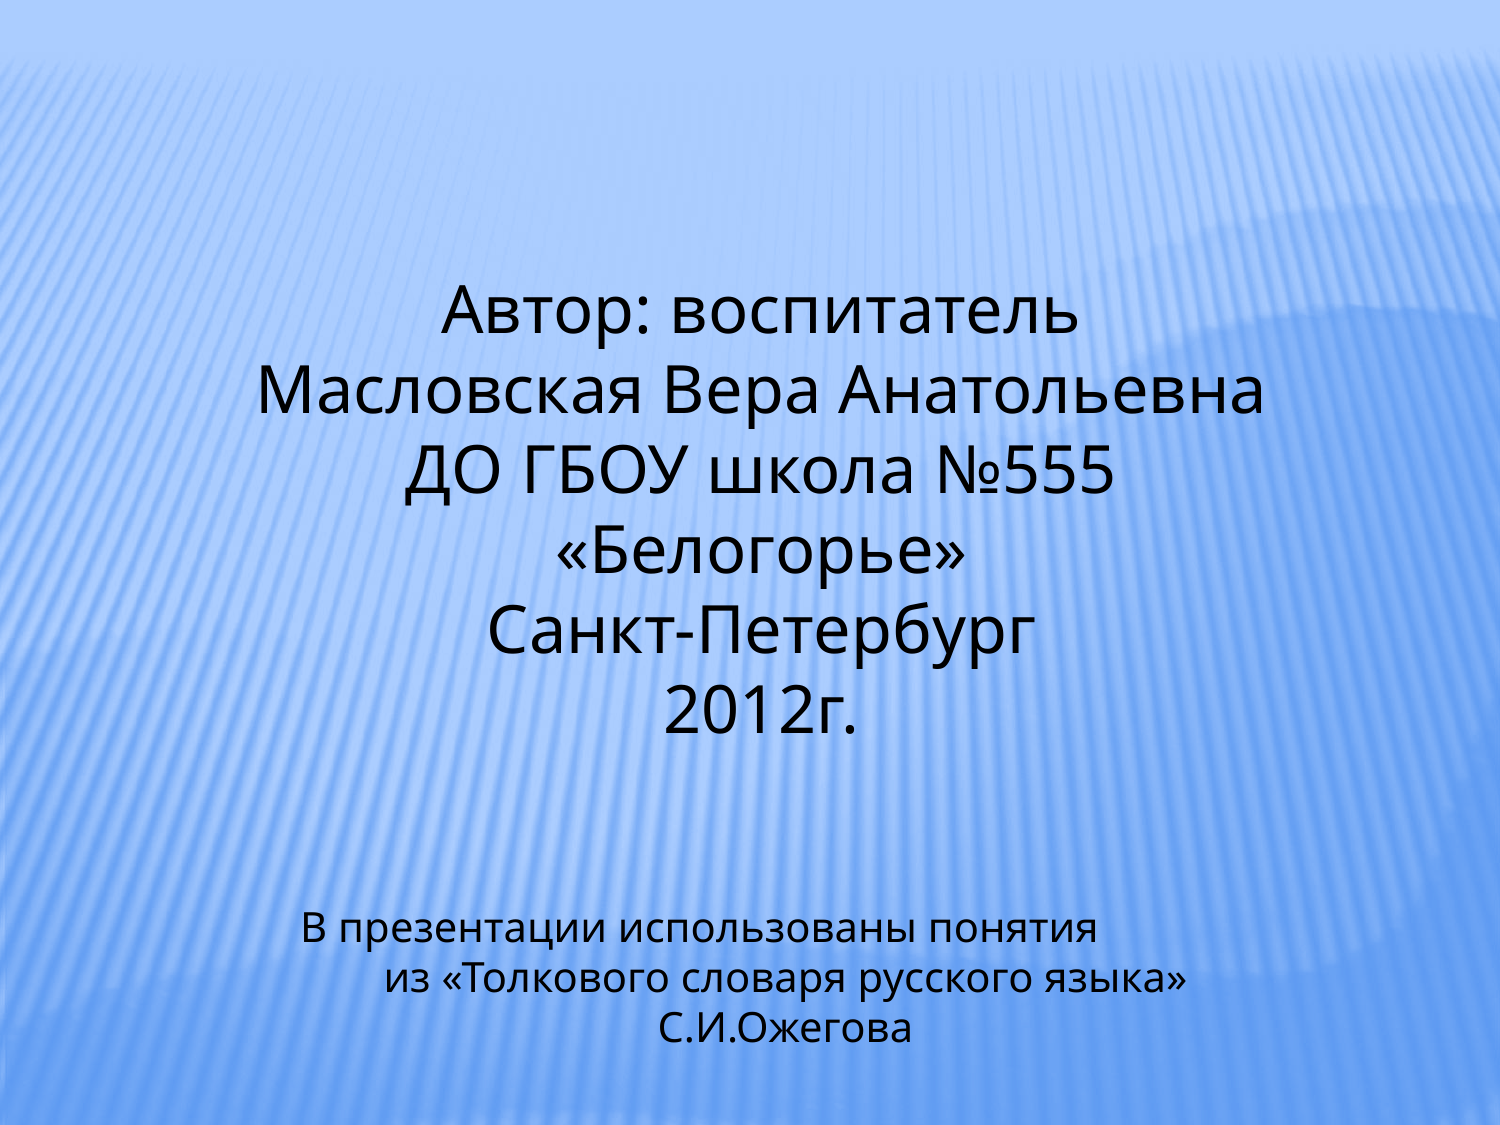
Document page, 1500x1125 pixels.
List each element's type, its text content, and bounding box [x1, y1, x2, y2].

text_box В презентации использованы понятия из «Толкового словаря русского языка» С.И.Ожегова [265, 893, 1306, 1059]
text_box Автор: воспитатель Масловская Вера Анатольевна ДО ГБОУ школа №555 «Белогорье» Санкт-Петербург 2012г. [194, 199, 1329, 754]
